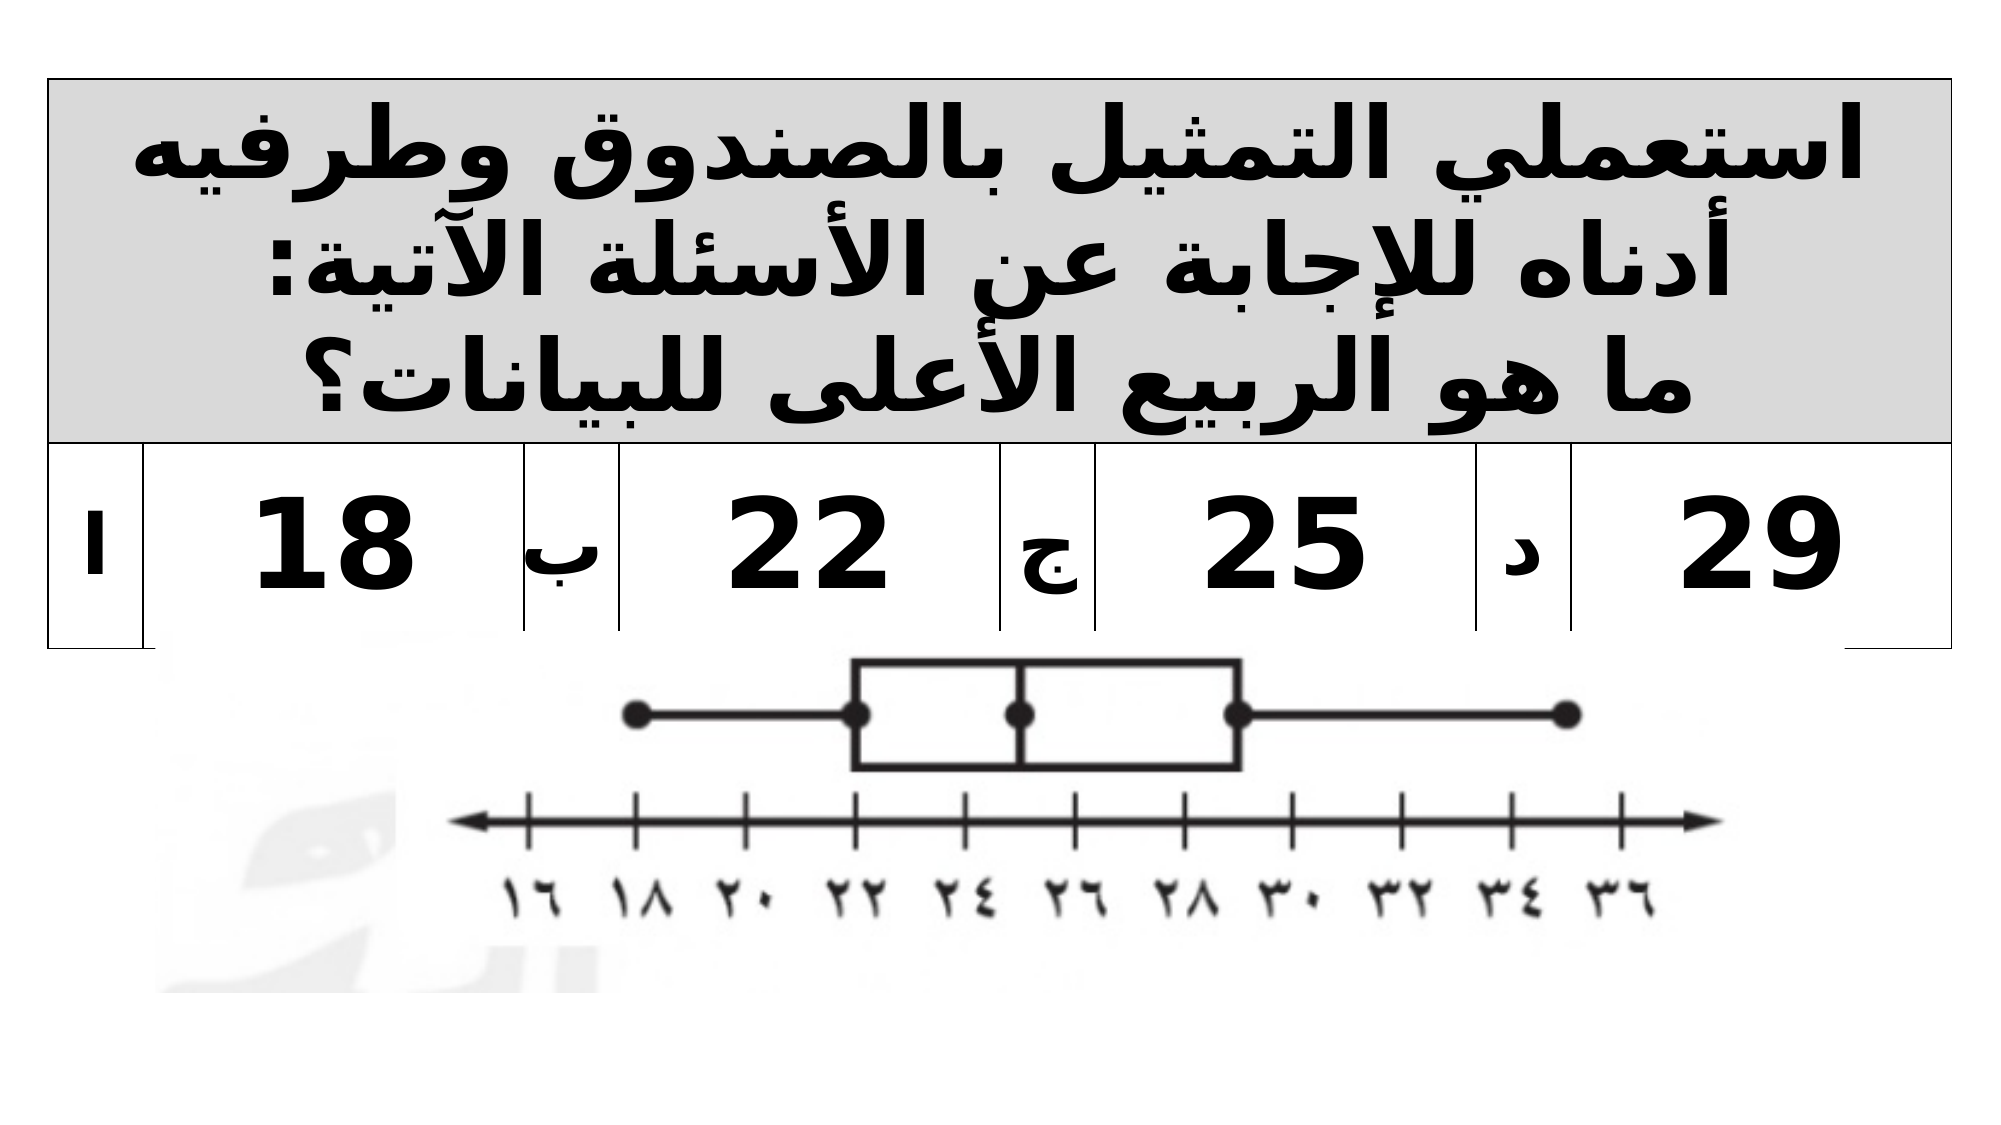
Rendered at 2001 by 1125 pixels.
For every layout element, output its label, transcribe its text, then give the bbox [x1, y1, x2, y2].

picture [155, 631, 1845, 993]
table_cell 25 [1096, 444, 1475, 631]
table_cell 22 [620, 444, 999, 631]
table_cell ب [525, 444, 618, 631]
table_header استعملي التمثيل بالصندوق وطرفيه أدناه للإجابة عن الأسئلة الآتية: ما هو الربيع الأعلى للبيانات؟ [49, 80, 1951, 442]
table_cell د [1477, 444, 1570, 631]
table_cell 18 [144, 444, 523, 648]
table_cell ا [49, 444, 142, 648]
table_cell 29 [1572, 444, 1951, 648]
table_cell ج [1001, 444, 1094, 631]
